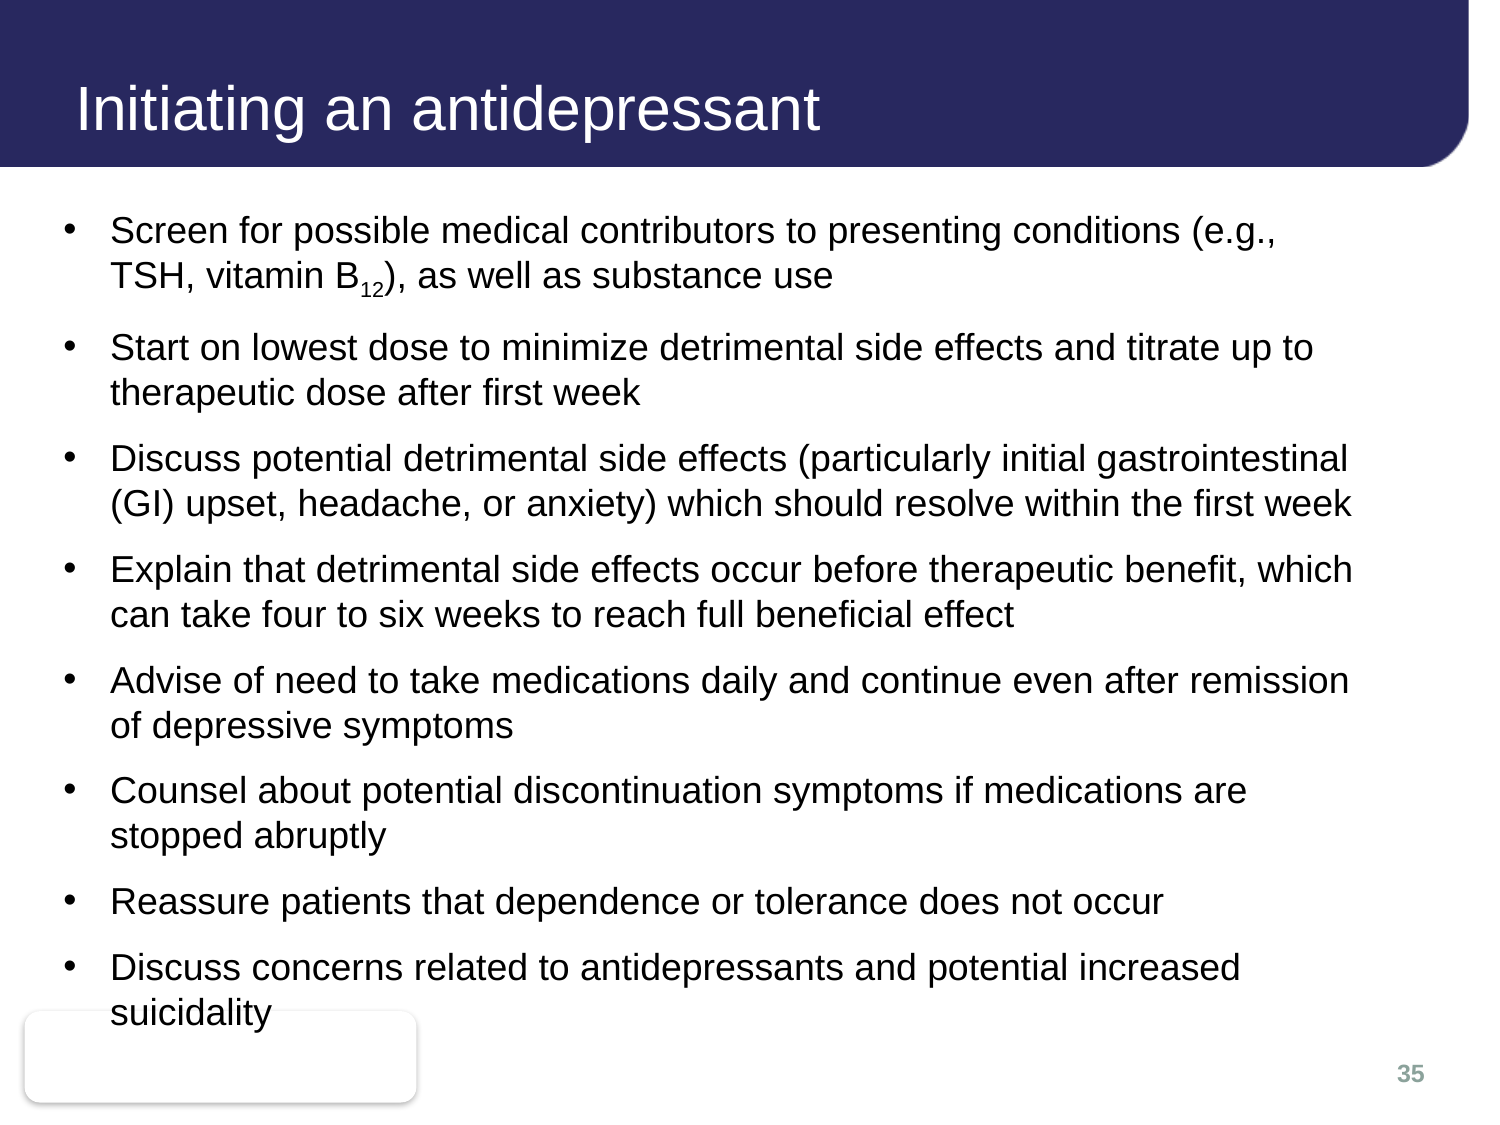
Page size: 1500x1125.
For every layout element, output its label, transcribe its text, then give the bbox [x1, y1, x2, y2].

slide_number 35 [1074, 1042, 1425, 1103]
text_box Screen for possible medical contributors to presenting conditions (e.g., TSH, vitamin B12), as well as substance use Start on lowest dose to minimize detrimental side effects and titrate up to therapeutic dose after first week Discuss potential detrimental side effects (particularly initial gastrointestinal (GI) upset, headache, or anxiety) which should resolve within the first week Explain that detrimental side effects occur before therapeutic benefit, which can take four to six weeks to reach full beneficial effect Advise of need to take medications daily and continue even after remission of depressive symptoms Counsel about potential discontinuation symptoms if medications are stopped abruptly Reassure patients that dependence or tolerance does not occur Discuss concerns related to antidepressants and potential increased suicidality [48, 198, 1372, 1041]
text_box [23, 1010, 418, 1104]
title Initiating an antidepressant [75, 45, 1425, 167]
